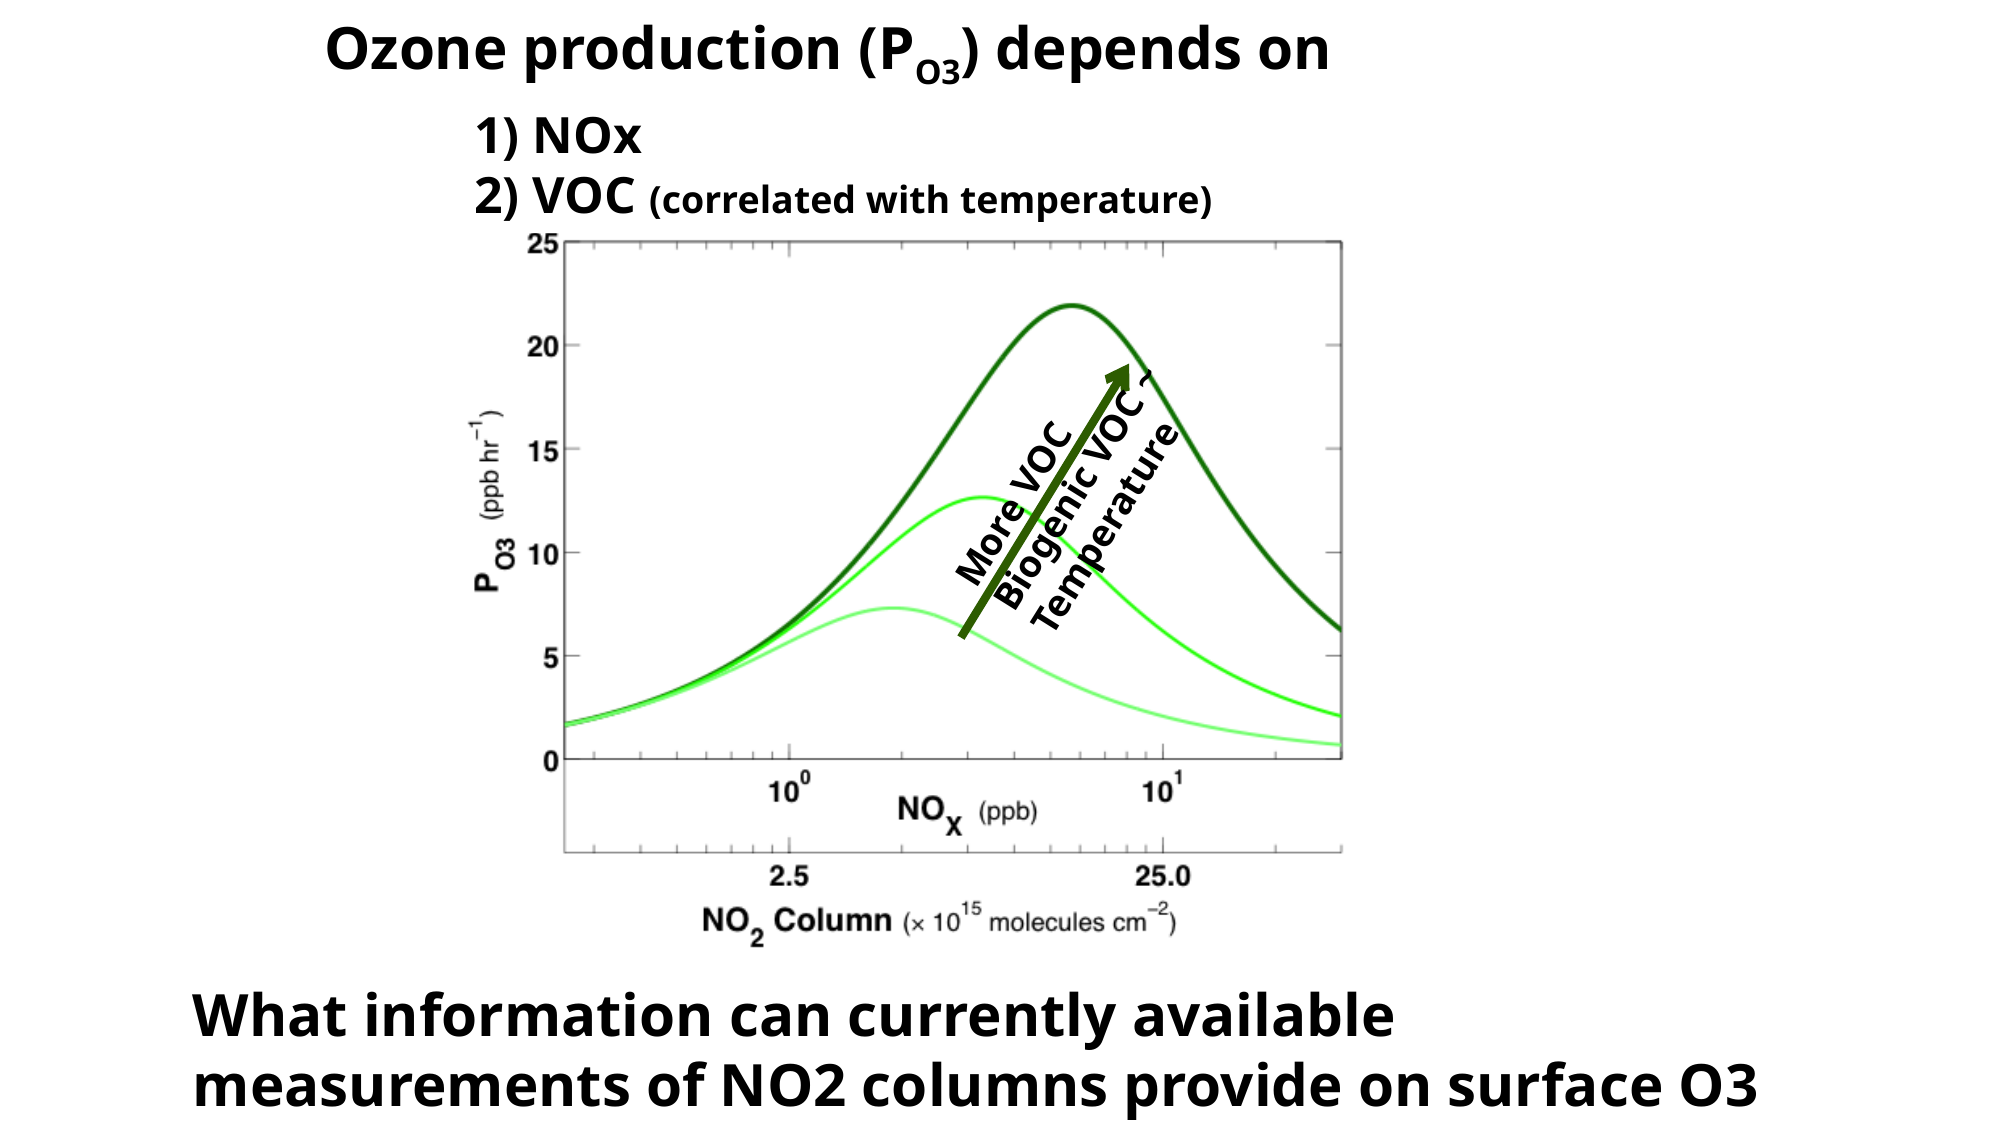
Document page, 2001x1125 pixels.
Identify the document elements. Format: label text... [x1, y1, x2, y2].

text_box What information can currently available measurements of NO2 columns provide on surface O3 exposure? [192, 977, 1839, 1125]
text_box Ozone production (PO3) depends on 1) NOx 2) VOC (correlated with temperature) [324, 11, 1728, 306]
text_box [436, 233, 1353, 957]
